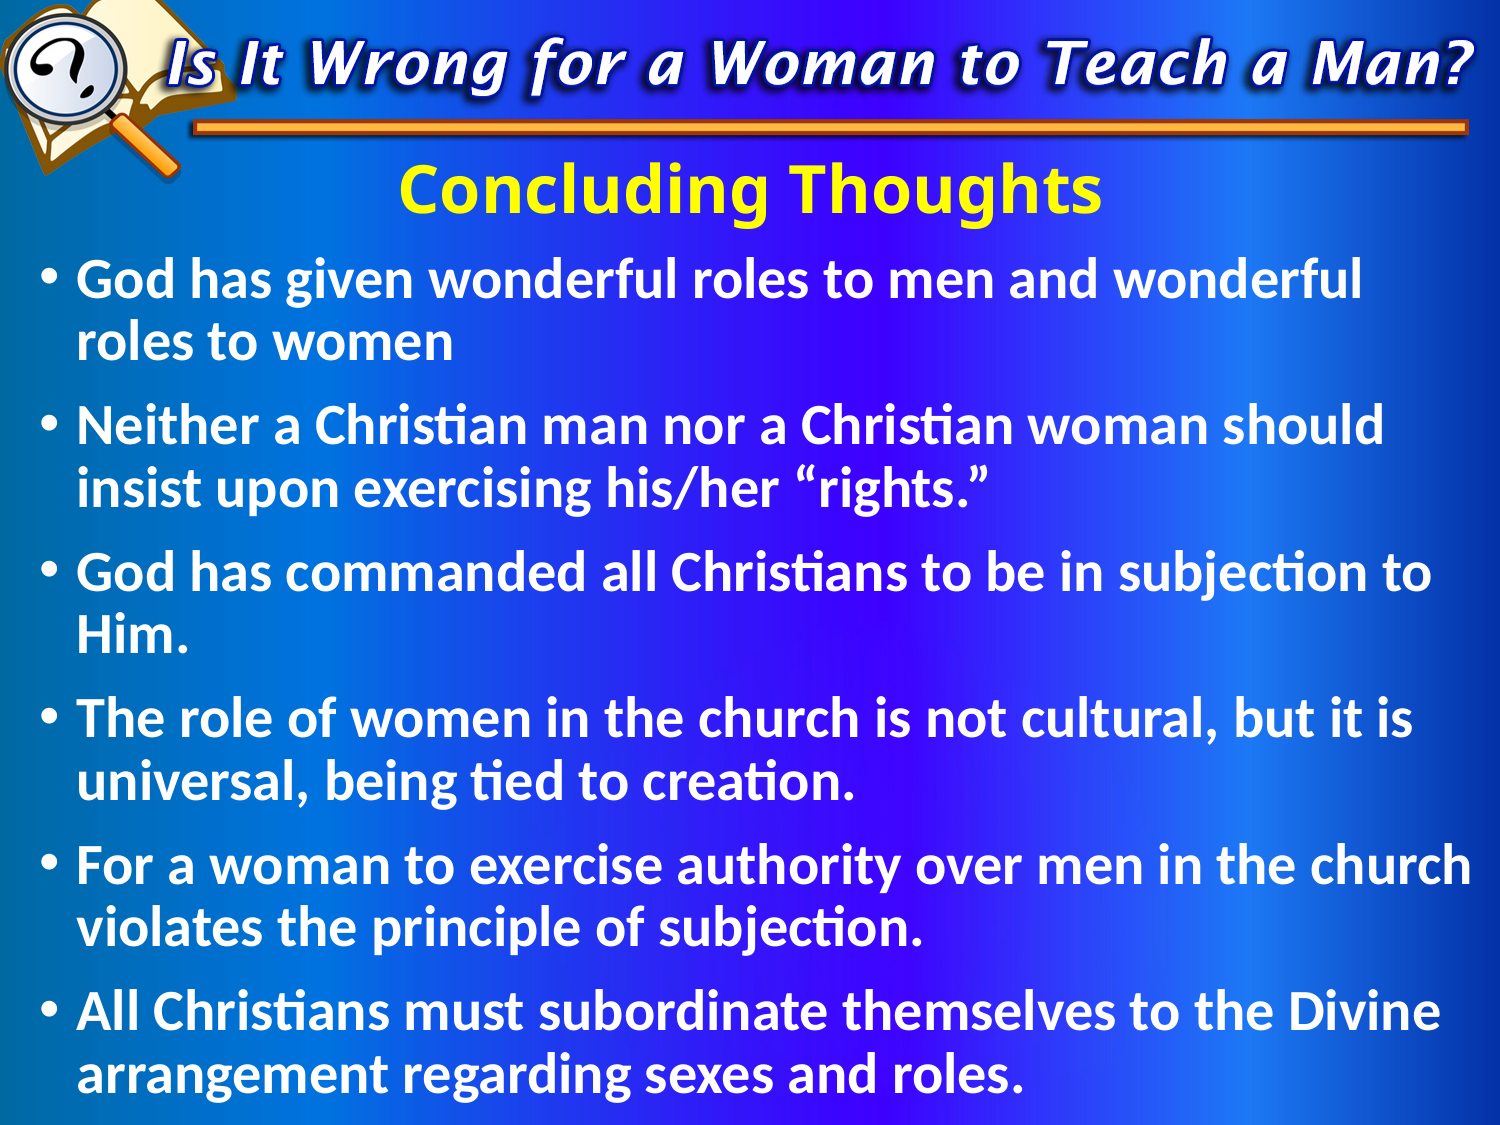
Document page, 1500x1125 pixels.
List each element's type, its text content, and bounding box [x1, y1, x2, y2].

list God has given wonderful roles to men and wonderful roles to women Neither a Christian man nor a Christian woman should insist upon exercising his/her “rights.” God has commanded all Christians to be in subjection to Him. The role of women in the church is not cultural, but it is universal, being tied to creation. For a woman to exercise authority over men in the church violates the principle of subjection. All Christians must subordinate themselves to the Divine arrangement regarding sexes and roles. [24, 240, 1496, 1125]
title Concluding Thoughts [24, 144, 1479, 240]
picture [0, 0, 1500, 1125]
